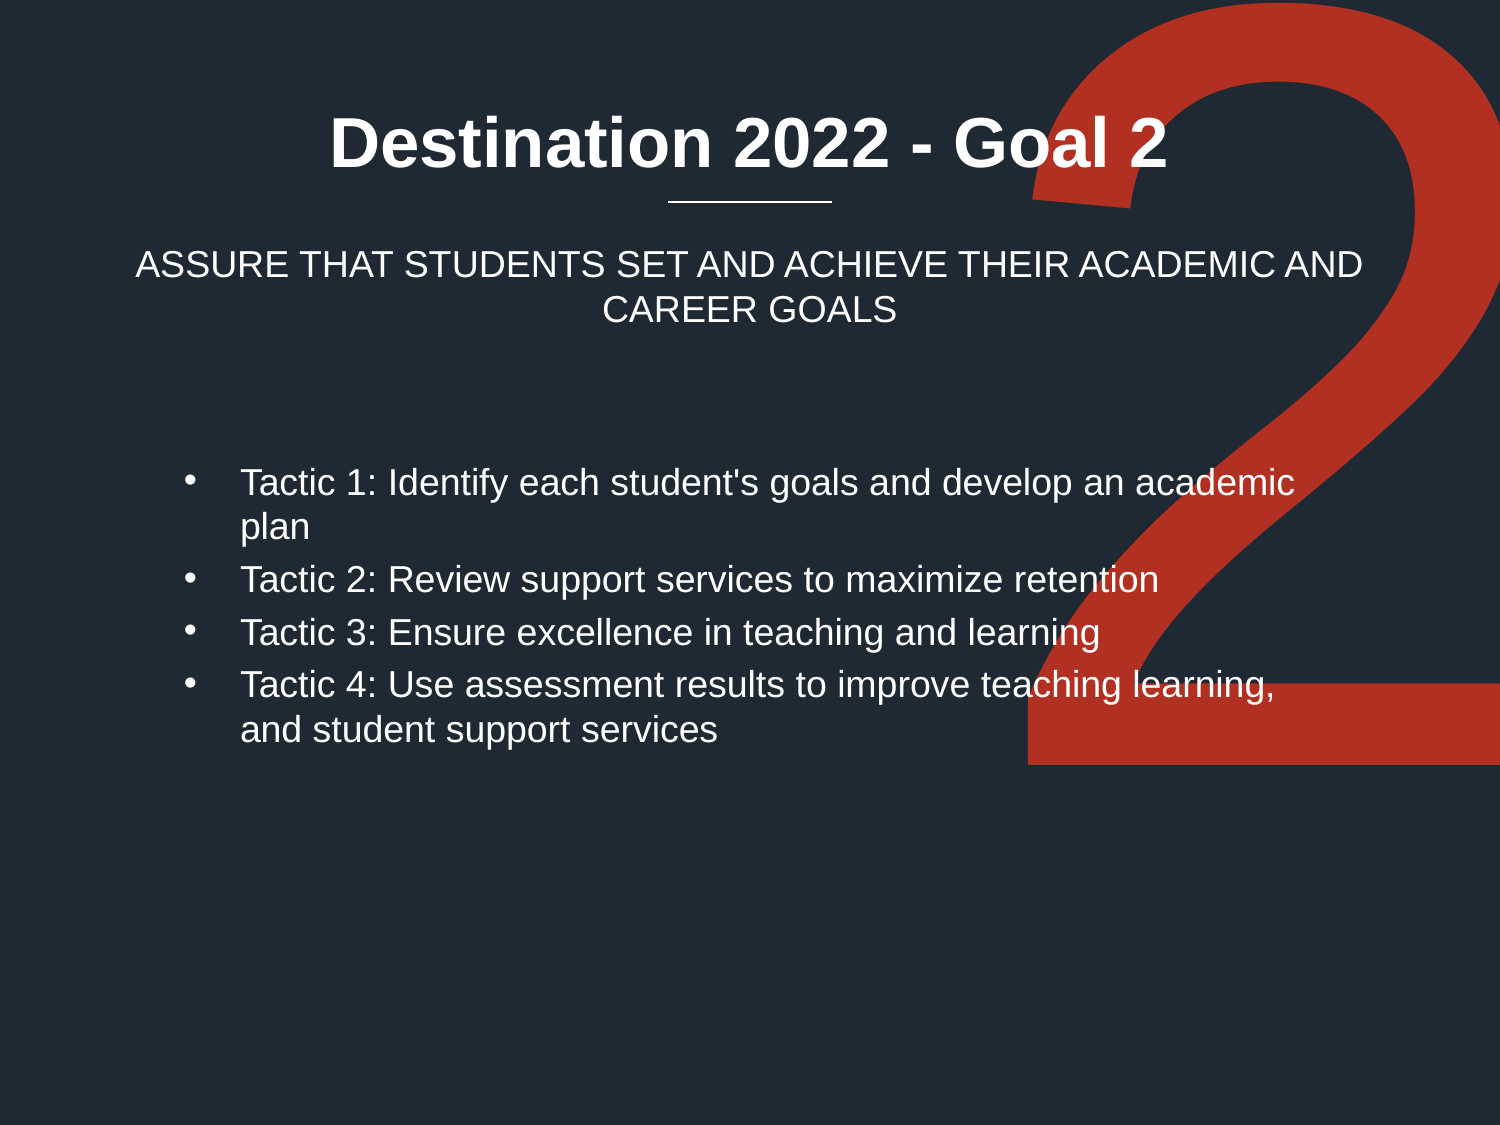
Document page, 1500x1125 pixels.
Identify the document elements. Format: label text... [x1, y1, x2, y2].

text_box ASSURE THAT STUDENTS SET AND ACHIEVE THEIR ACADEMIC AND CAREER GOALS [74, 232, 1425, 338]
text_box 2 [805, 0, 1500, 992]
list Tactic 1: Identify each student's goals and develop an academic plan Tactic 2: Review support services to maximize retention Tactic 3: Ensure excellence in teaching and learning Tactic 4: Use assessment results to improve teaching learning, and student support services [168, 450, 1332, 797]
title Destination 2022 - Goal 2 [75, 45, 1425, 232]
